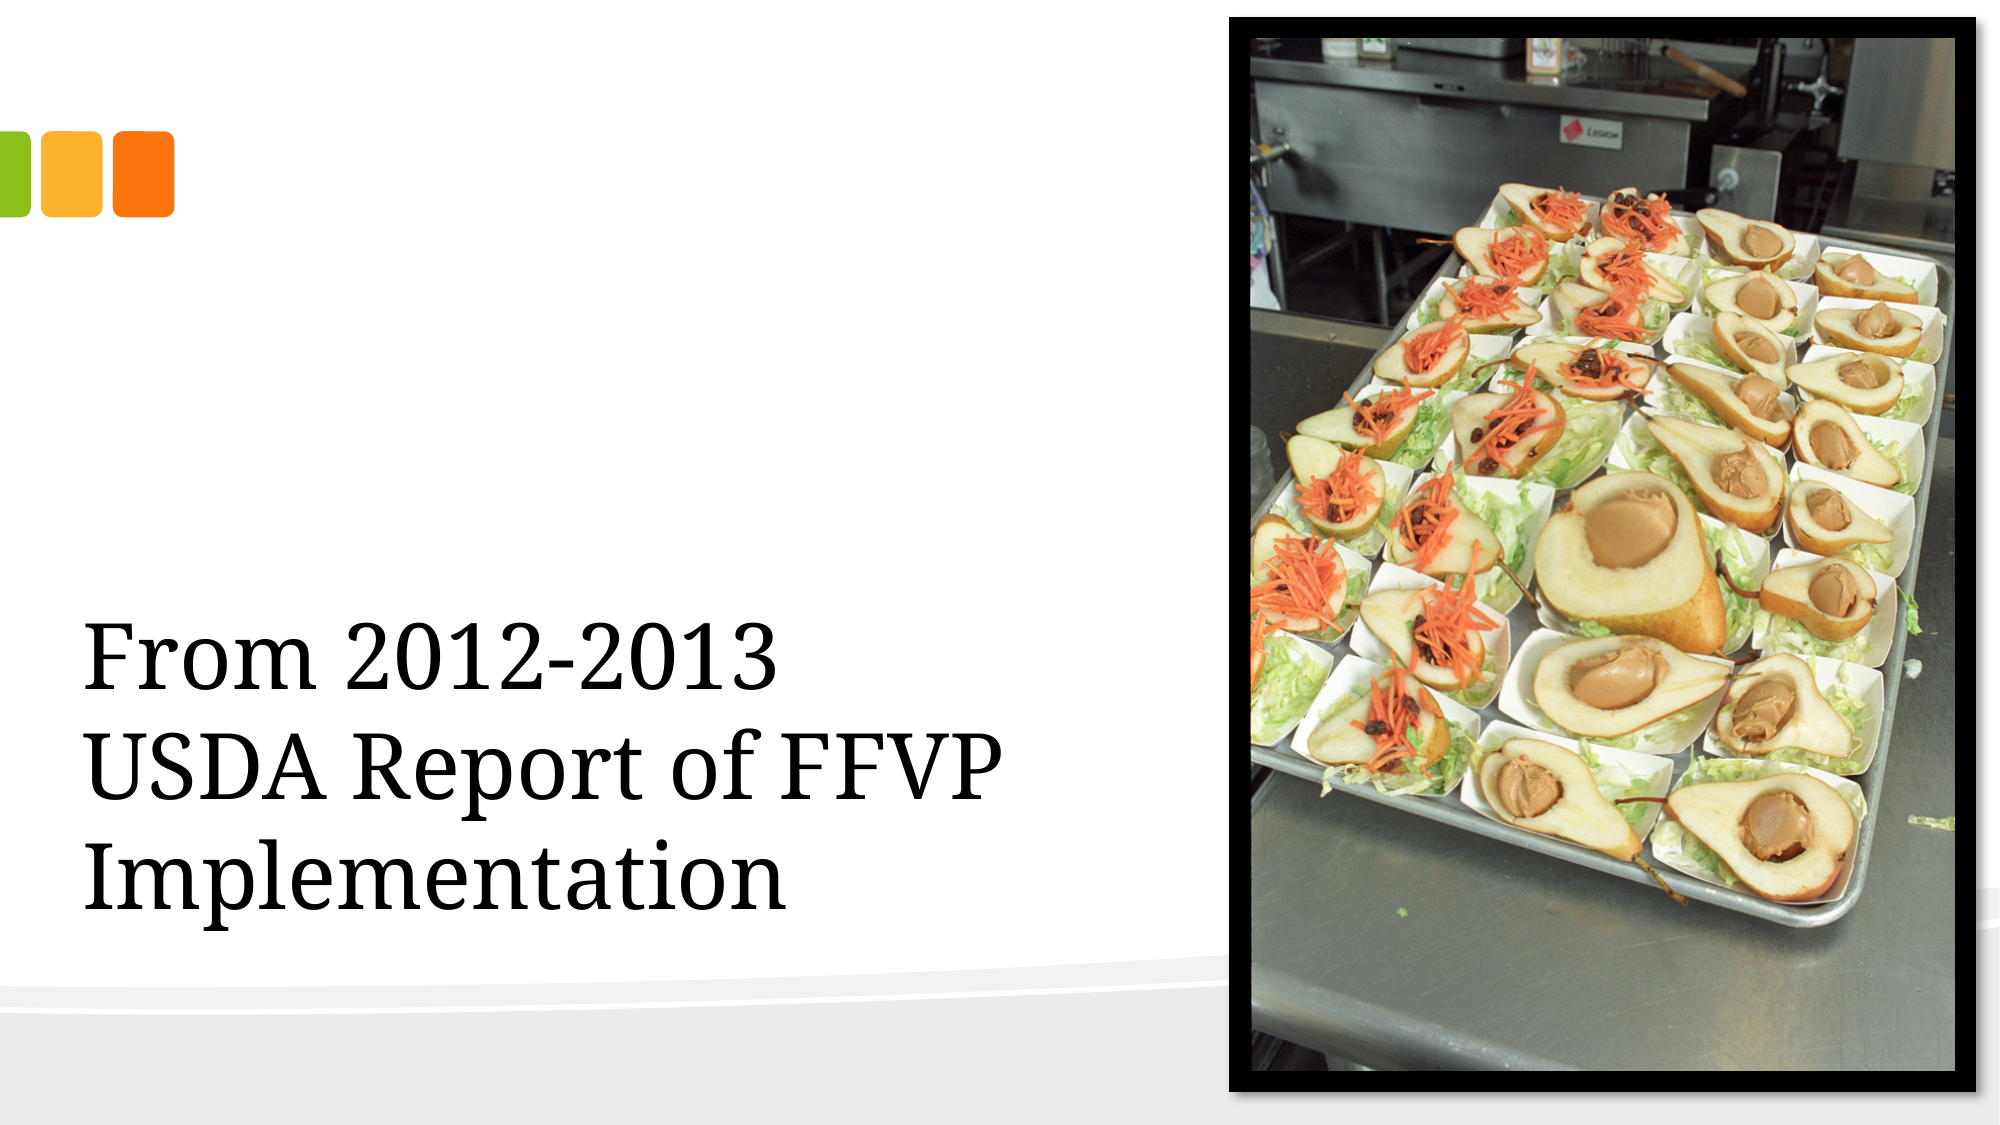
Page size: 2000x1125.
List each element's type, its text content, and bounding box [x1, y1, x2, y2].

title From 2012-2013 USDA Report of FFVP Implementation [62, 600, 1050, 938]
picture [1249, 37, 1956, 1071]
